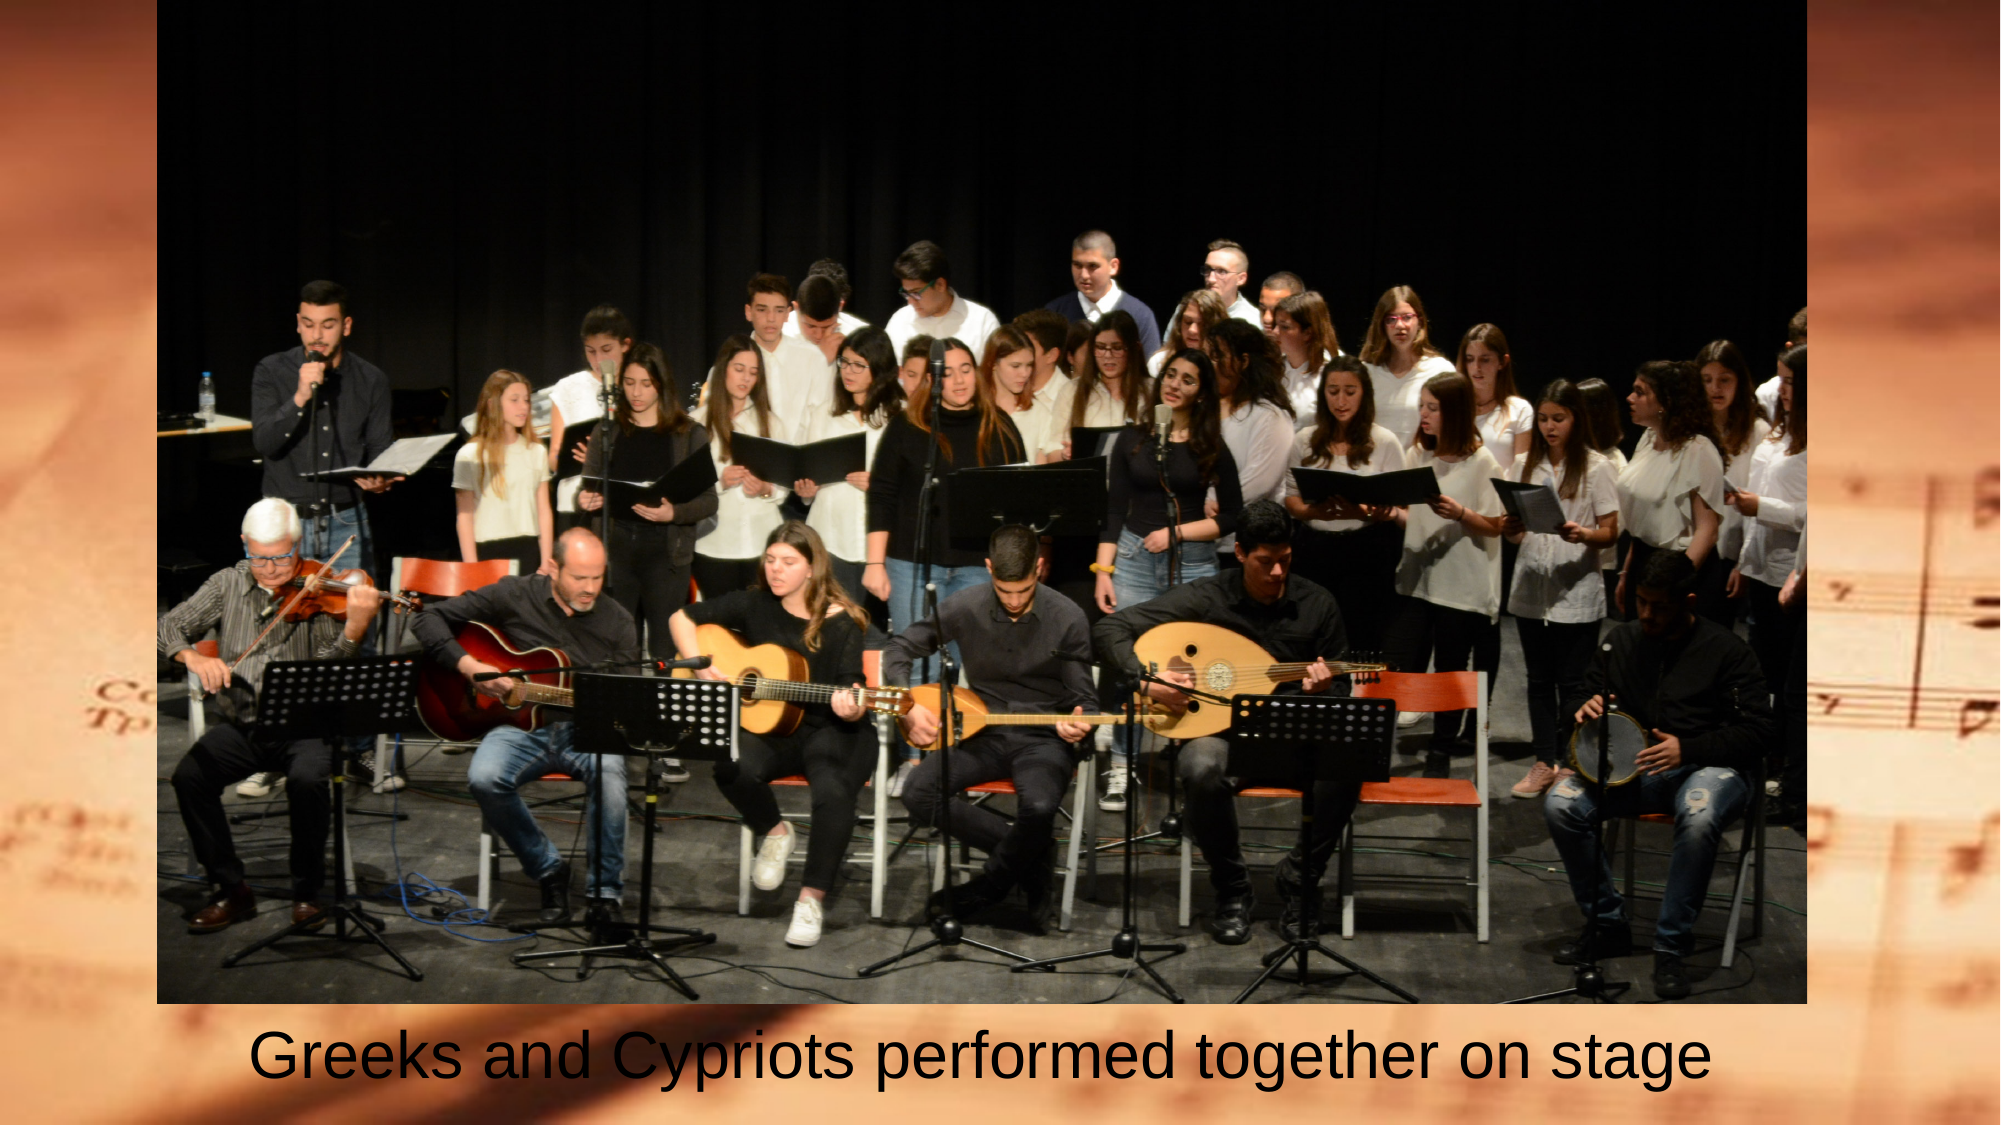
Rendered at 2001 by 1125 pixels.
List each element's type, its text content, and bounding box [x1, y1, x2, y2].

picture [0, 0, 2001, 1125]
text_box Greeks and Cypriots performed together on stage [192, 1004, 1773, 1100]
